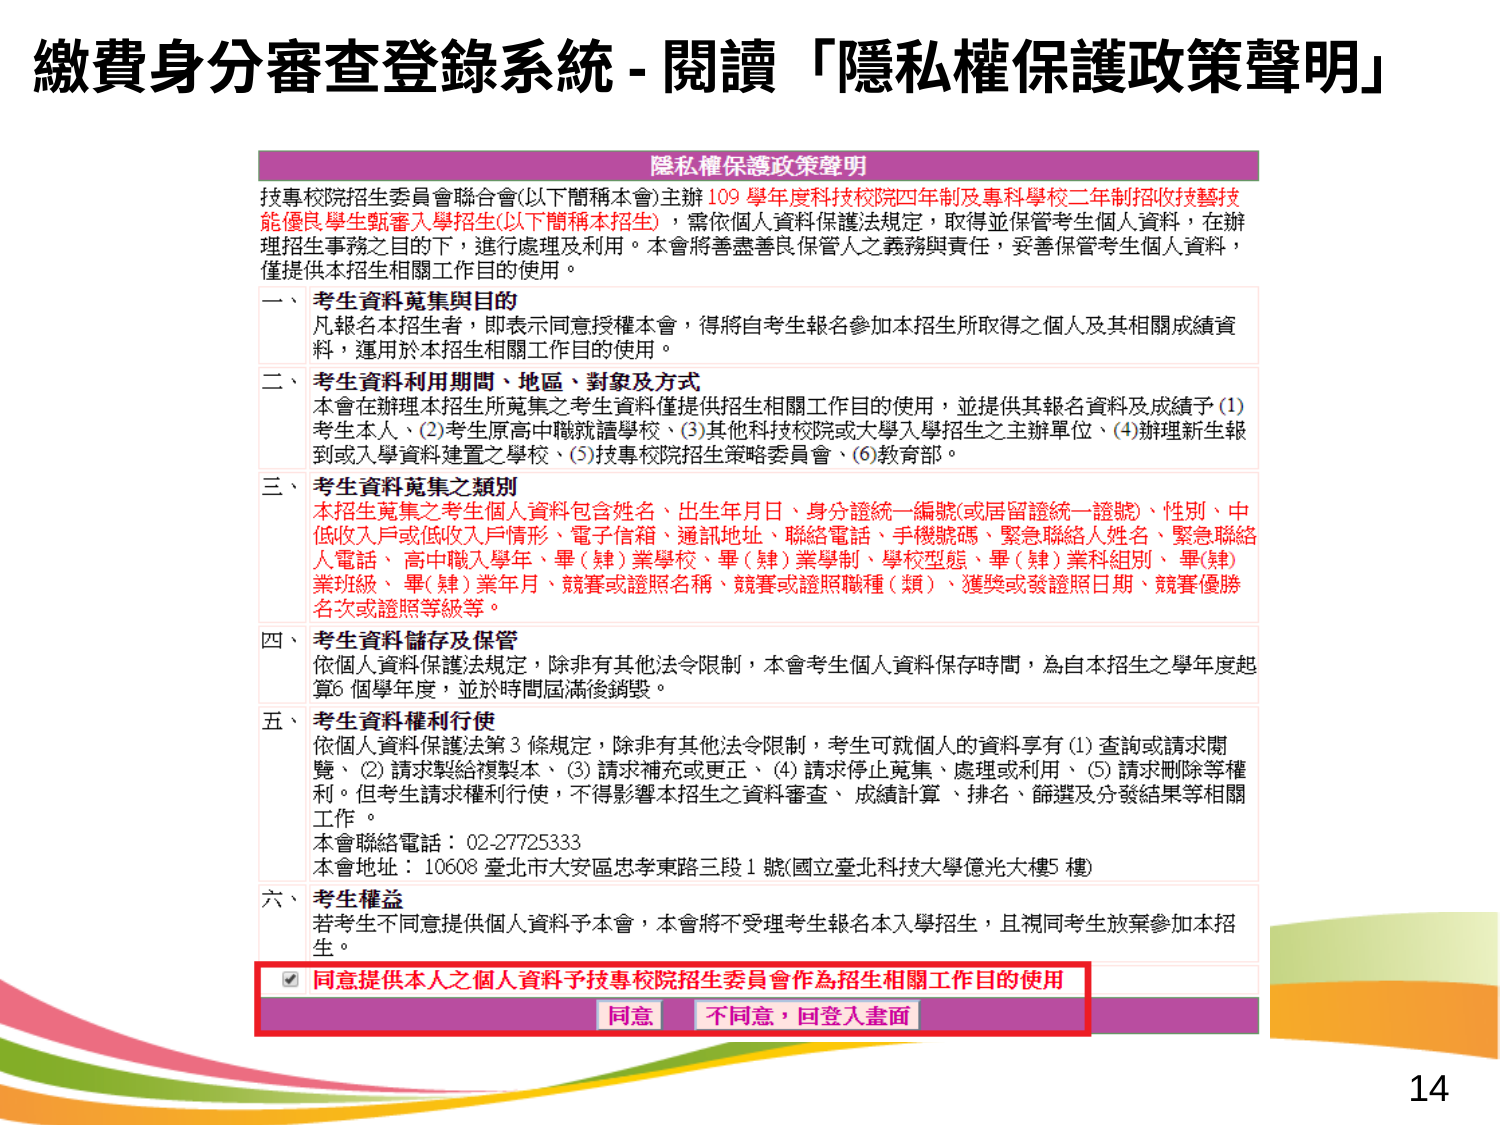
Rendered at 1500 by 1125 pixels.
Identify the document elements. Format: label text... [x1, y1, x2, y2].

text_box 繳費身分審查登錄系統-閱讀「隱私權保護政策聲明」 [17, 0, 1500, 130]
picture [0, 148, 1500, 1125]
